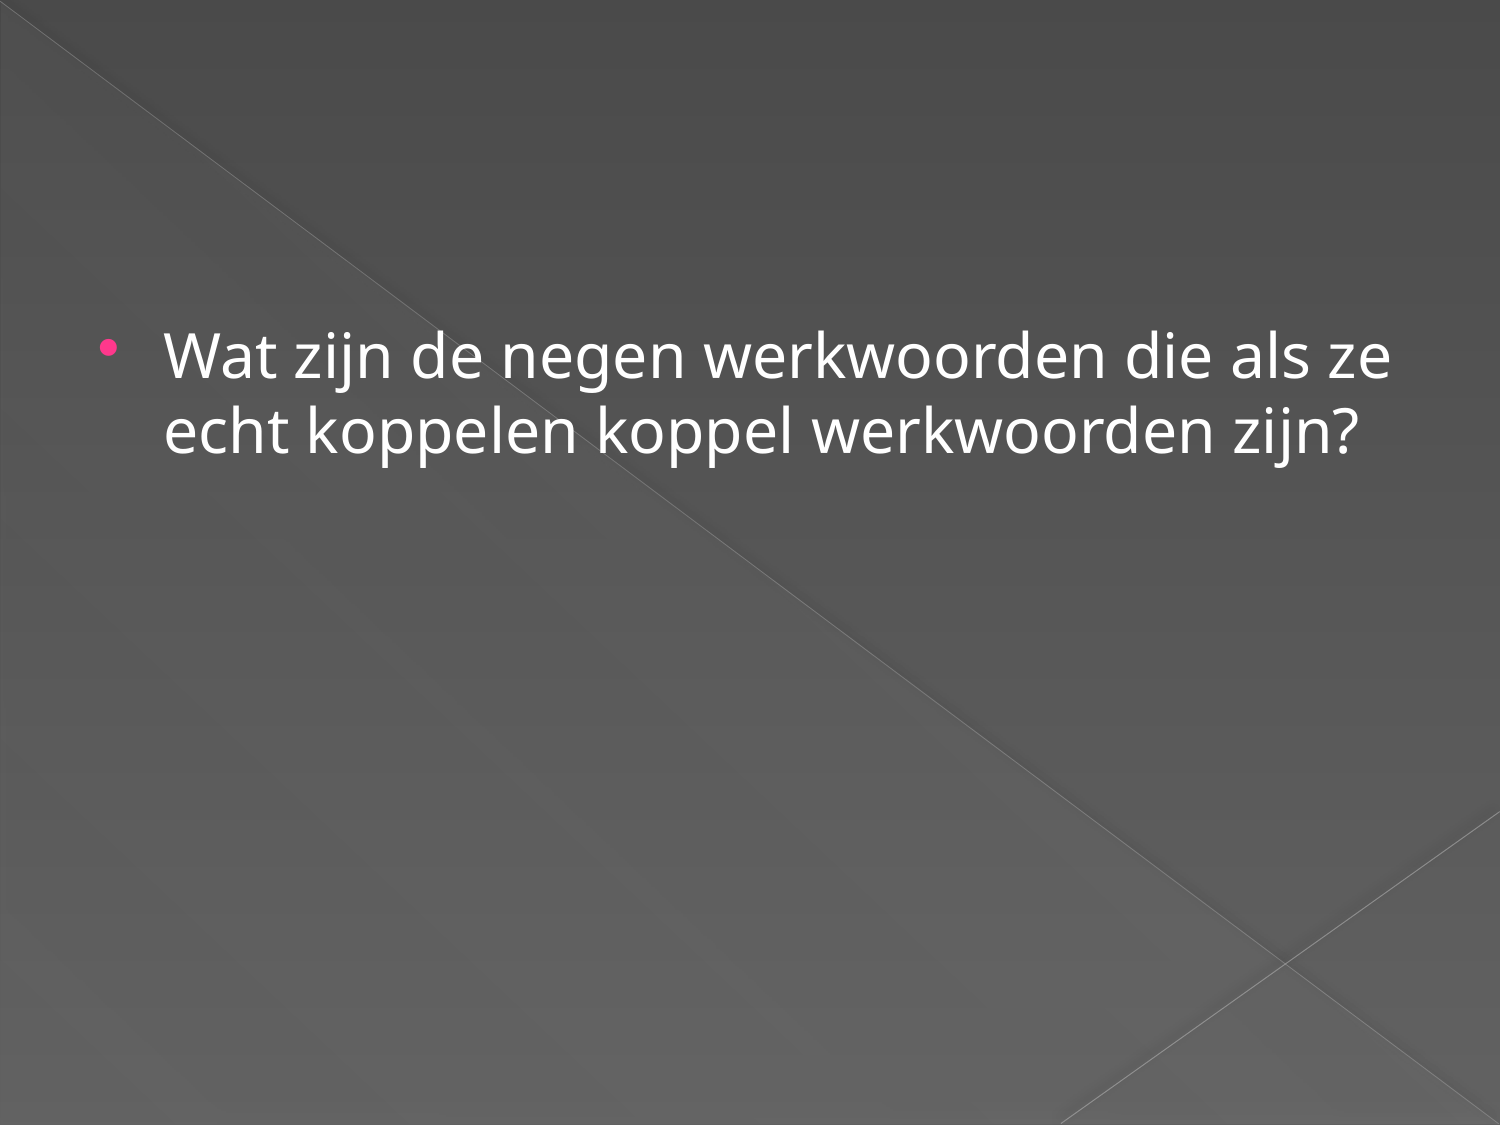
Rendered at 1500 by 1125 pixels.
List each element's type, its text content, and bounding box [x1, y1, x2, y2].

list Wat zijn de negen werkwoorden die als ze echt koppelen koppel werkwoorden zijn? [75, 308, 1425, 1059]
